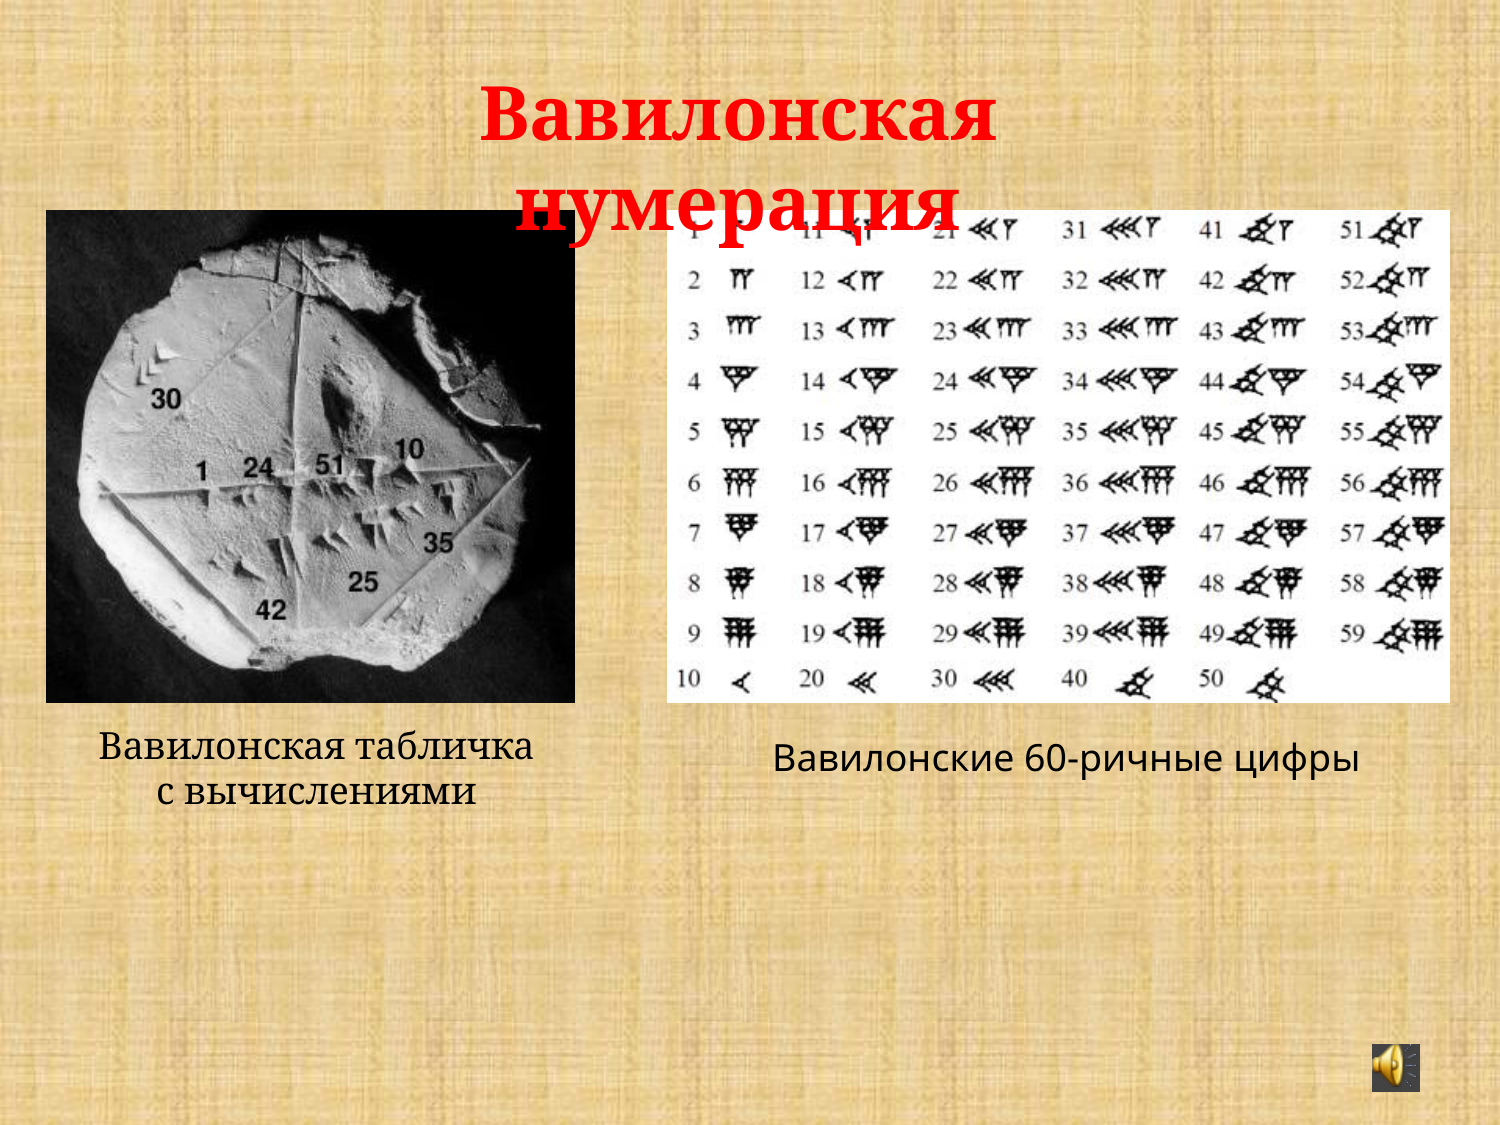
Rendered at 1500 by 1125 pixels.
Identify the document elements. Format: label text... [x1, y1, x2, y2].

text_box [49, 212, 576, 819]
picture [0, 0, 1500, 1125]
text_box Вавилонская нумерация [246, 58, 1231, 254]
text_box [669, 212, 1453, 787]
